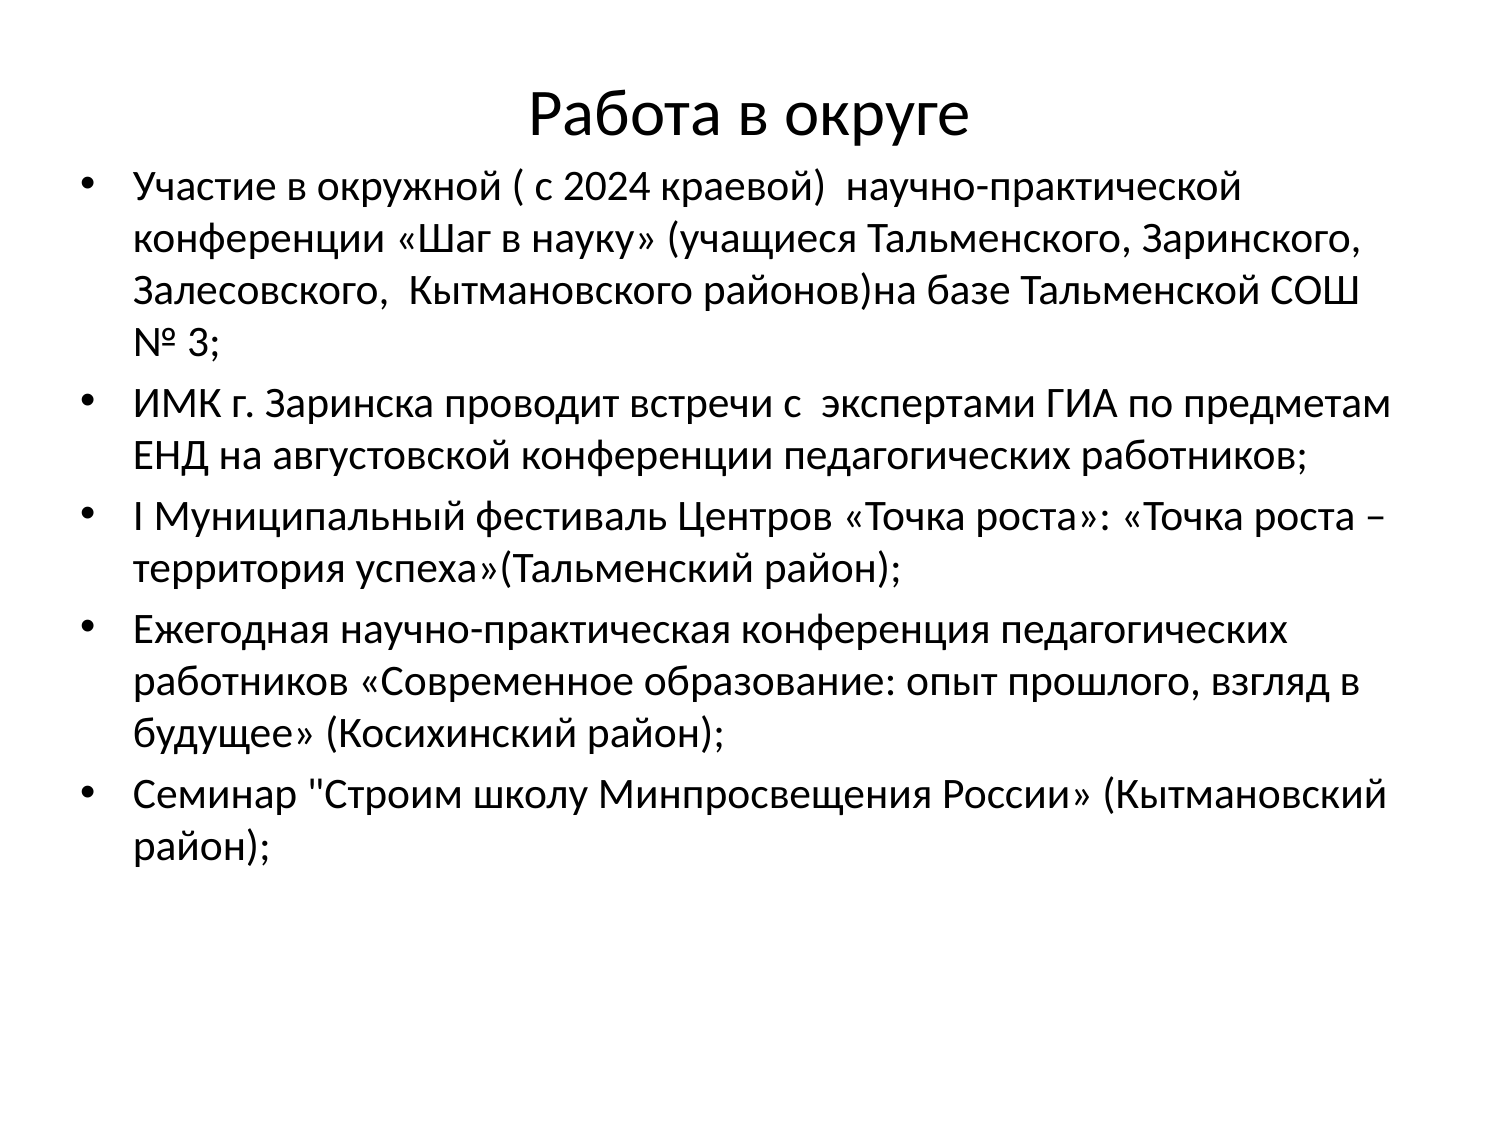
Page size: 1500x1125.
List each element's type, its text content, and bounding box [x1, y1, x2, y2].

title Работа в округе [75, 45, 1425, 173]
list Участие в окружной ( с 2024 краевой) научно-практической конференции «Шаг в науку» (учащиеся Тальменского, Заринского, Залесовского, Кытмановского районов)на базе Тальменской СОШ № 3; ИМК г. Заринска проводит встречи с экспертами ГИА по предметам ЕНД на августовской конференции педагогических работников; I Муниципальный фестиваль Центров «Точка роста»: «Точка роста – территория успеха»(Тальменский район); Ежегодная научно-практическая конференция педагогических работников «Современное образование: опыт прошлого, взгляд в будущее» (Косихинский район); Семинар "Строим школу Минпросвещения России» (Кытмановский район); [64, 149, 1415, 892]
